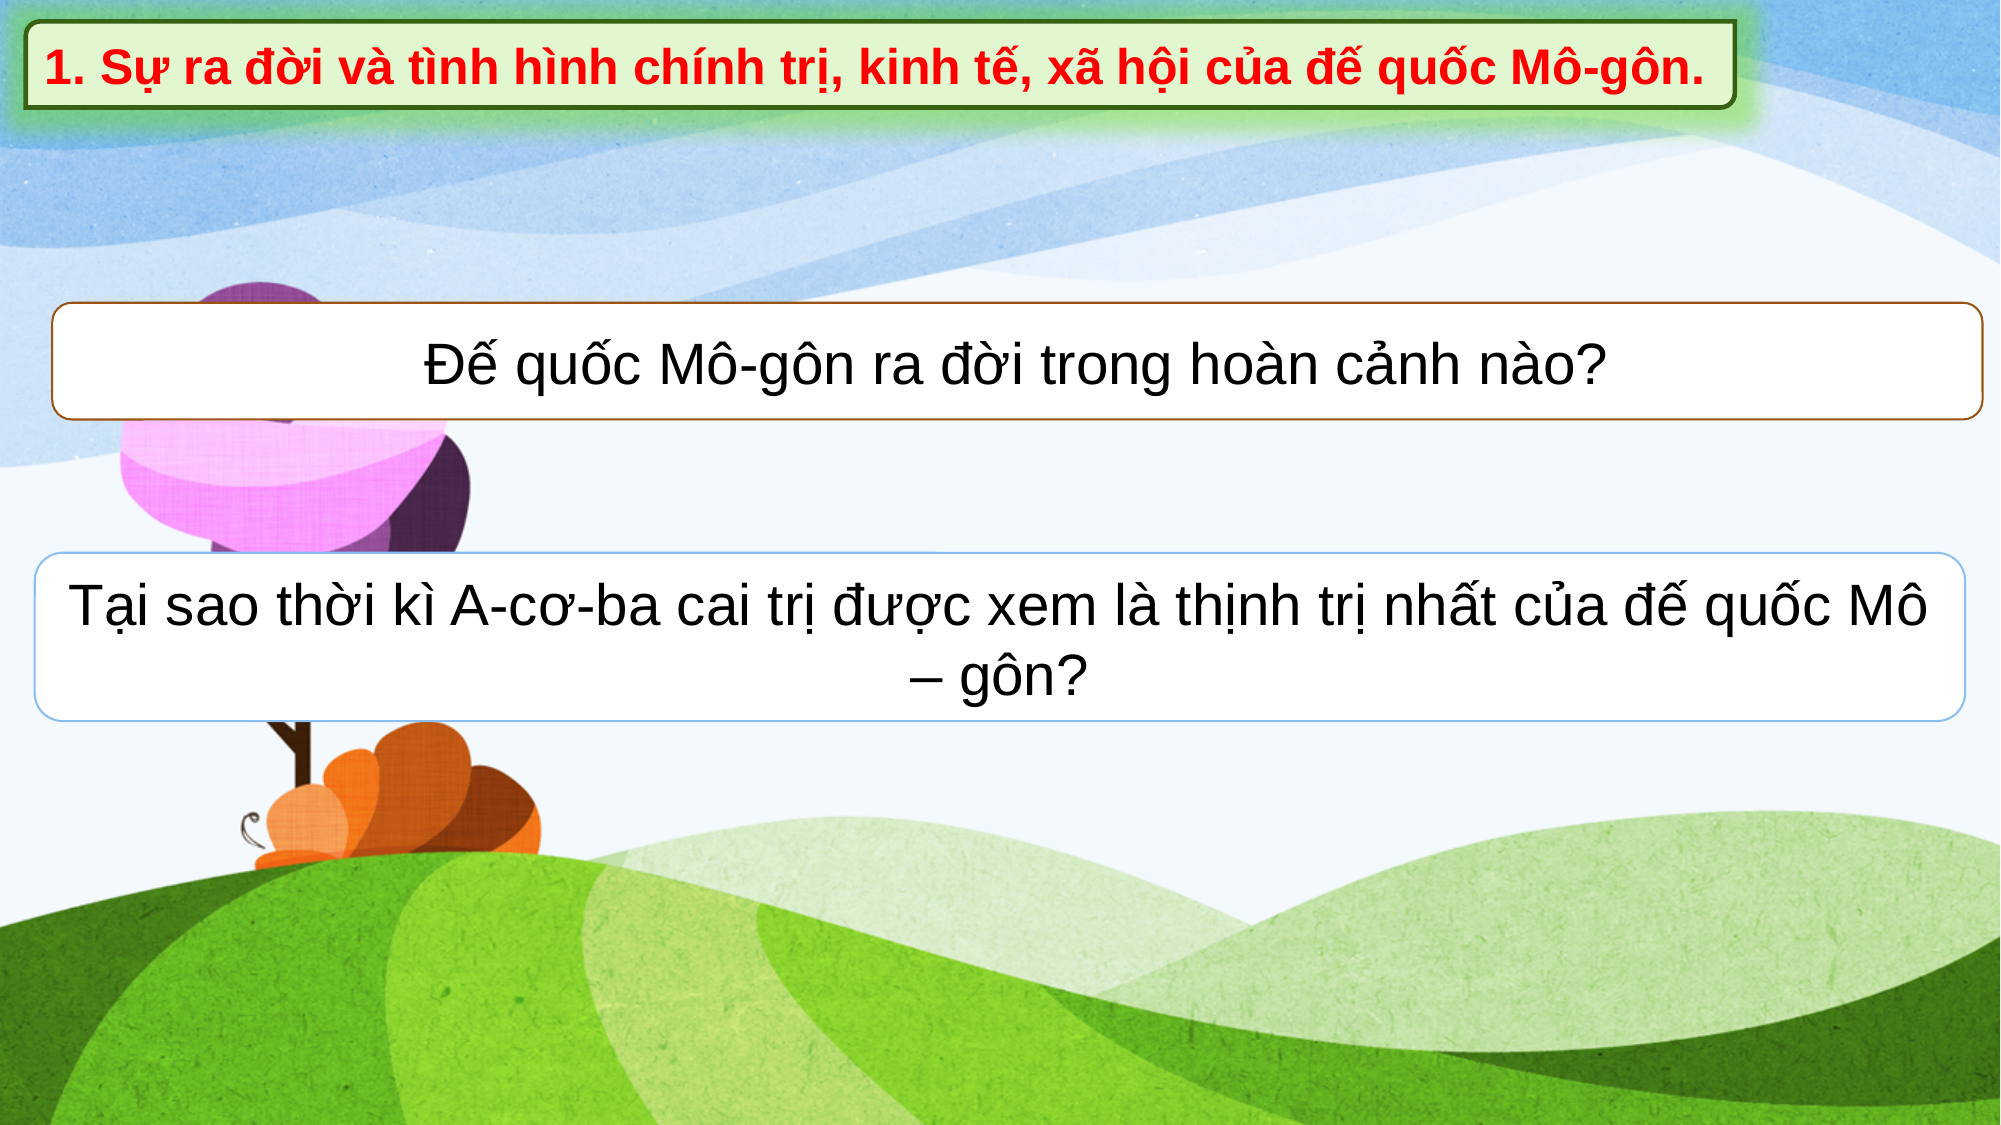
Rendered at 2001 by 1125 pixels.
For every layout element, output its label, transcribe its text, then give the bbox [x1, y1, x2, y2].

picture [0, 0, 2001, 1125]
text_box Đế quốc Mô-gôn ra đời trong hoàn cảnh nào? [51, 301, 1984, 421]
text_box Tại sao thời kì A-cơ-ba cai trị được xem là thịnh trị nhất của đế quốc Mô – gôn? [33, 551, 1967, 723]
text_box 1. Sự ra đời và tình hình chính trị, kinh tế, xã hội của đế quốc Mô-gôn. [24, 20, 1736, 109]
